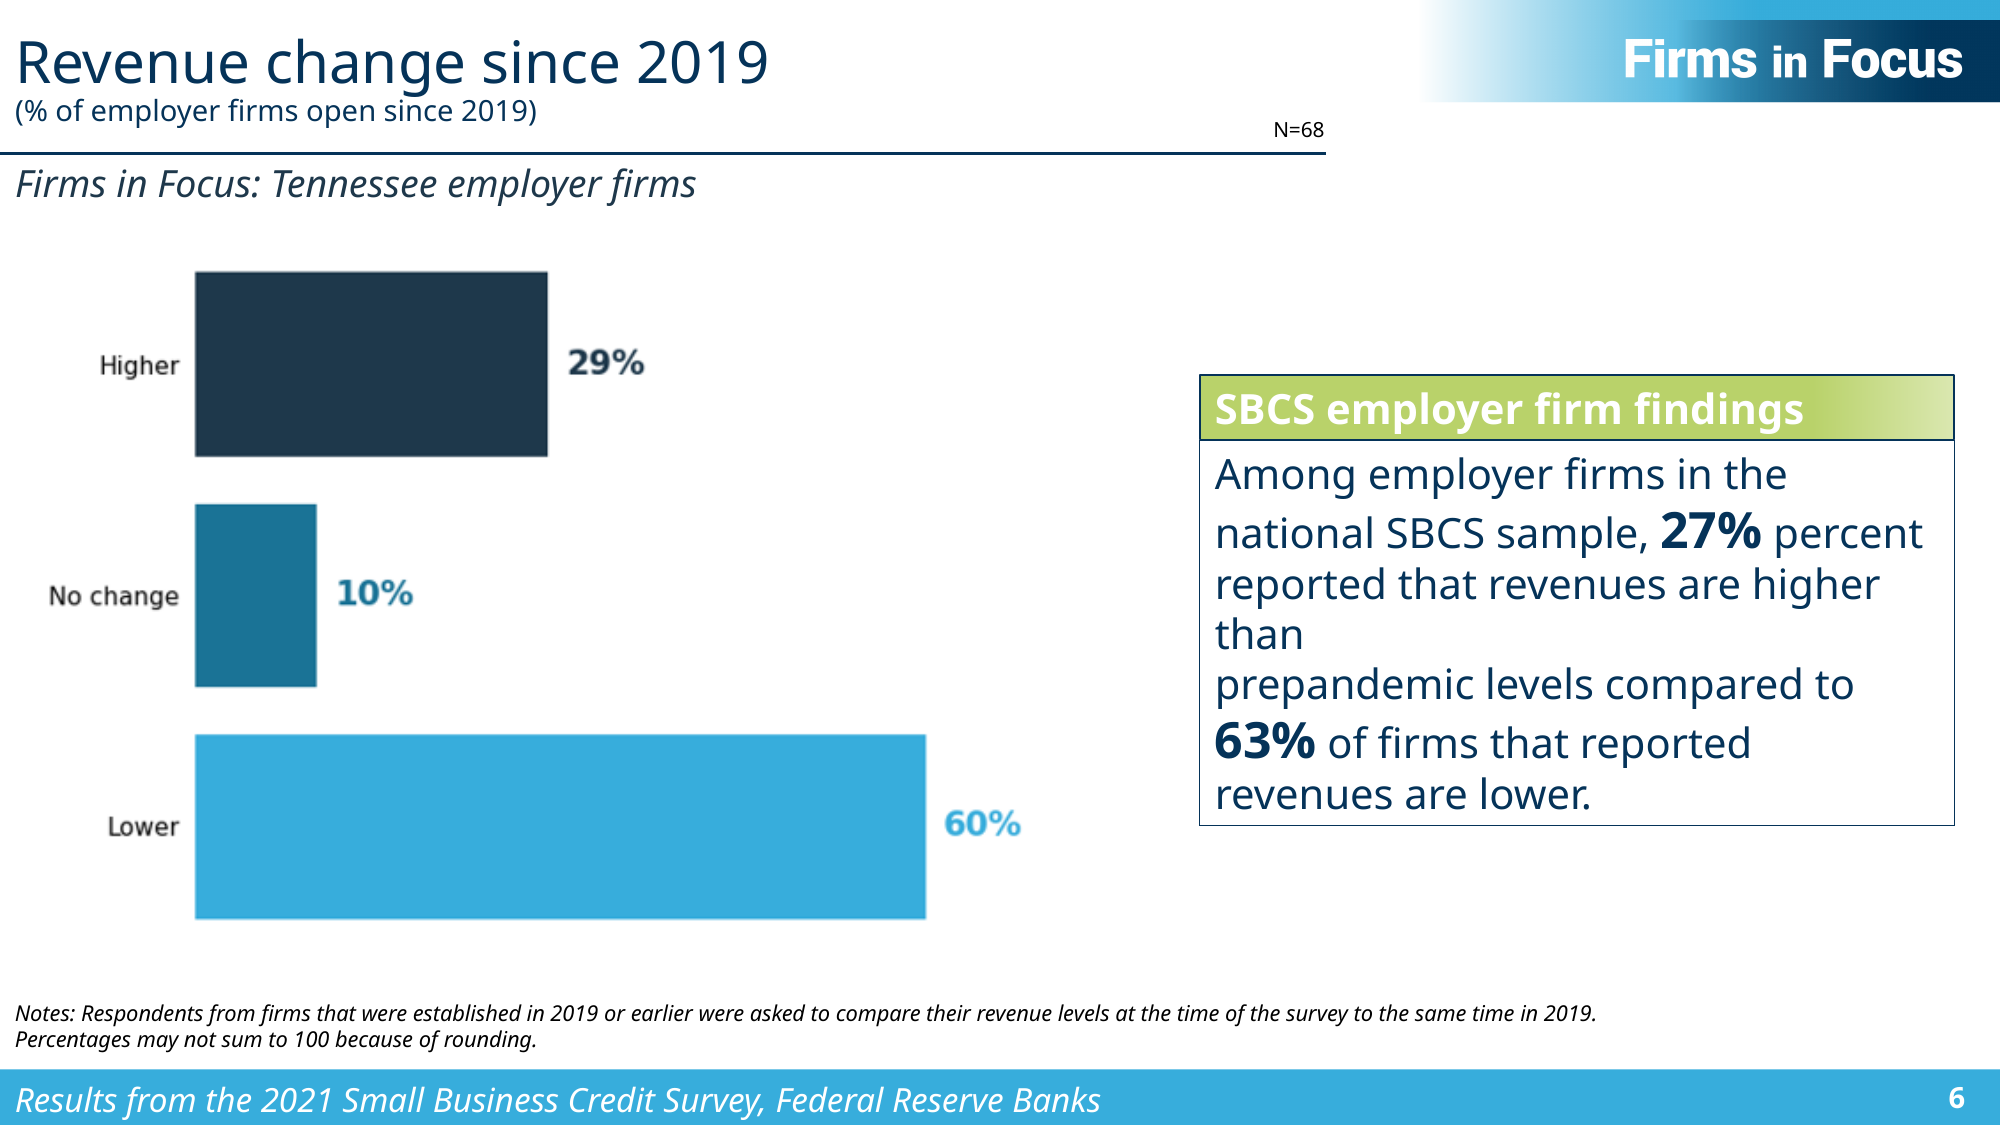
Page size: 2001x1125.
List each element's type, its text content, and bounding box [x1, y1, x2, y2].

text_box Notes: Respondents from firms that were established in 2019 or earlier were asked to compare their revenue levels at the time of the survey to the same time in 2019. Percentages may not sum to 100 because of rounding. [0, 992, 1640, 1060]
text_box N=68 [1113, 109, 1339, 149]
text_box SBCS employer firm findings [1199, 375, 1955, 440]
text_box Firms in Focus: Tennessee employer firms [0, 161, 1325, 210]
title Revenue change since 2019 (% of employer firms open since 2019) [0, 22, 1097, 139]
picture [1190, 0, 2000, 178]
picture [25, 217, 1046, 975]
text_box Among employer firms in the national SBCS sample, 27% percent reported that revenues are higher than prepandemic levels compared to 63% of firms that reported revenues are lower. [1199, 440, 1955, 826]
